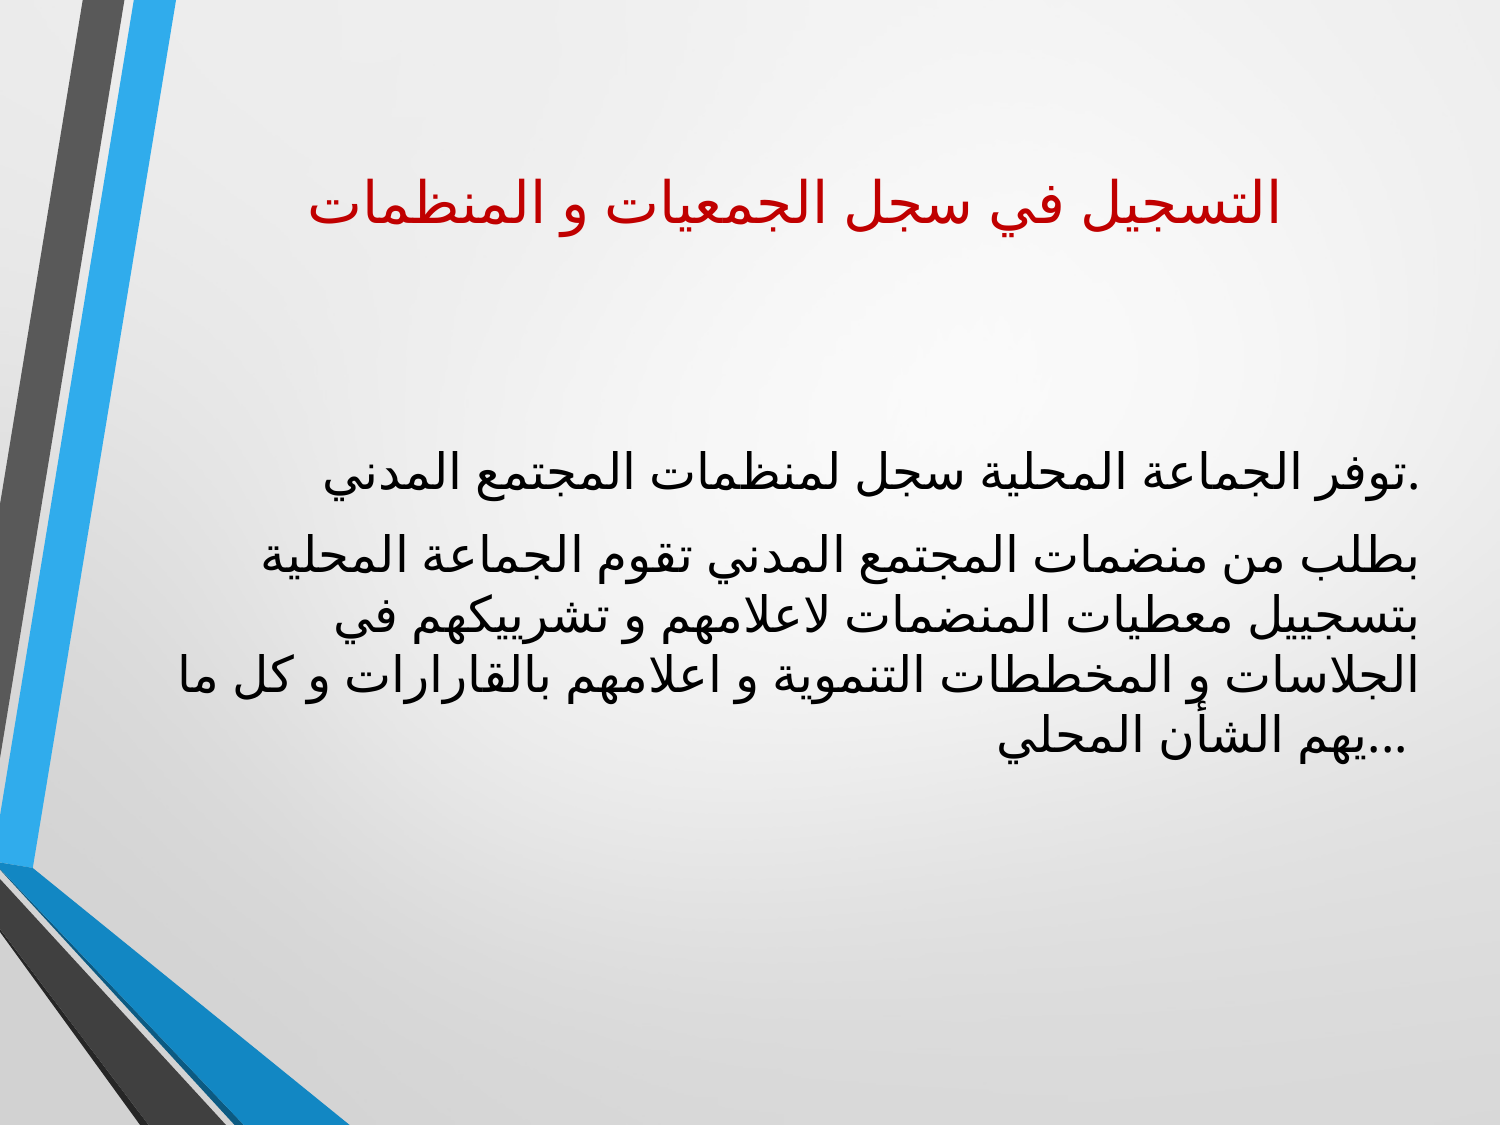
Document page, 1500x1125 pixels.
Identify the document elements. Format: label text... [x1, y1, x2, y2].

list توفر الجماعة المحلية سجل لمنظمات المجتمع المدني. بطلب من منضمات المجتمع المدني تقوم الجماعة المحلية بتسجييل معطيات المنضمات لاعلامهم و تشرييكهم في الجلاسات و المخططات التنموية و اعلامهم بالقارارات و كل ما يهم الشأن المحلي... [93, 257, 1437, 945]
title التسجيل في سجل الجمعيات و المنظمات [123, 113, 1467, 287]
